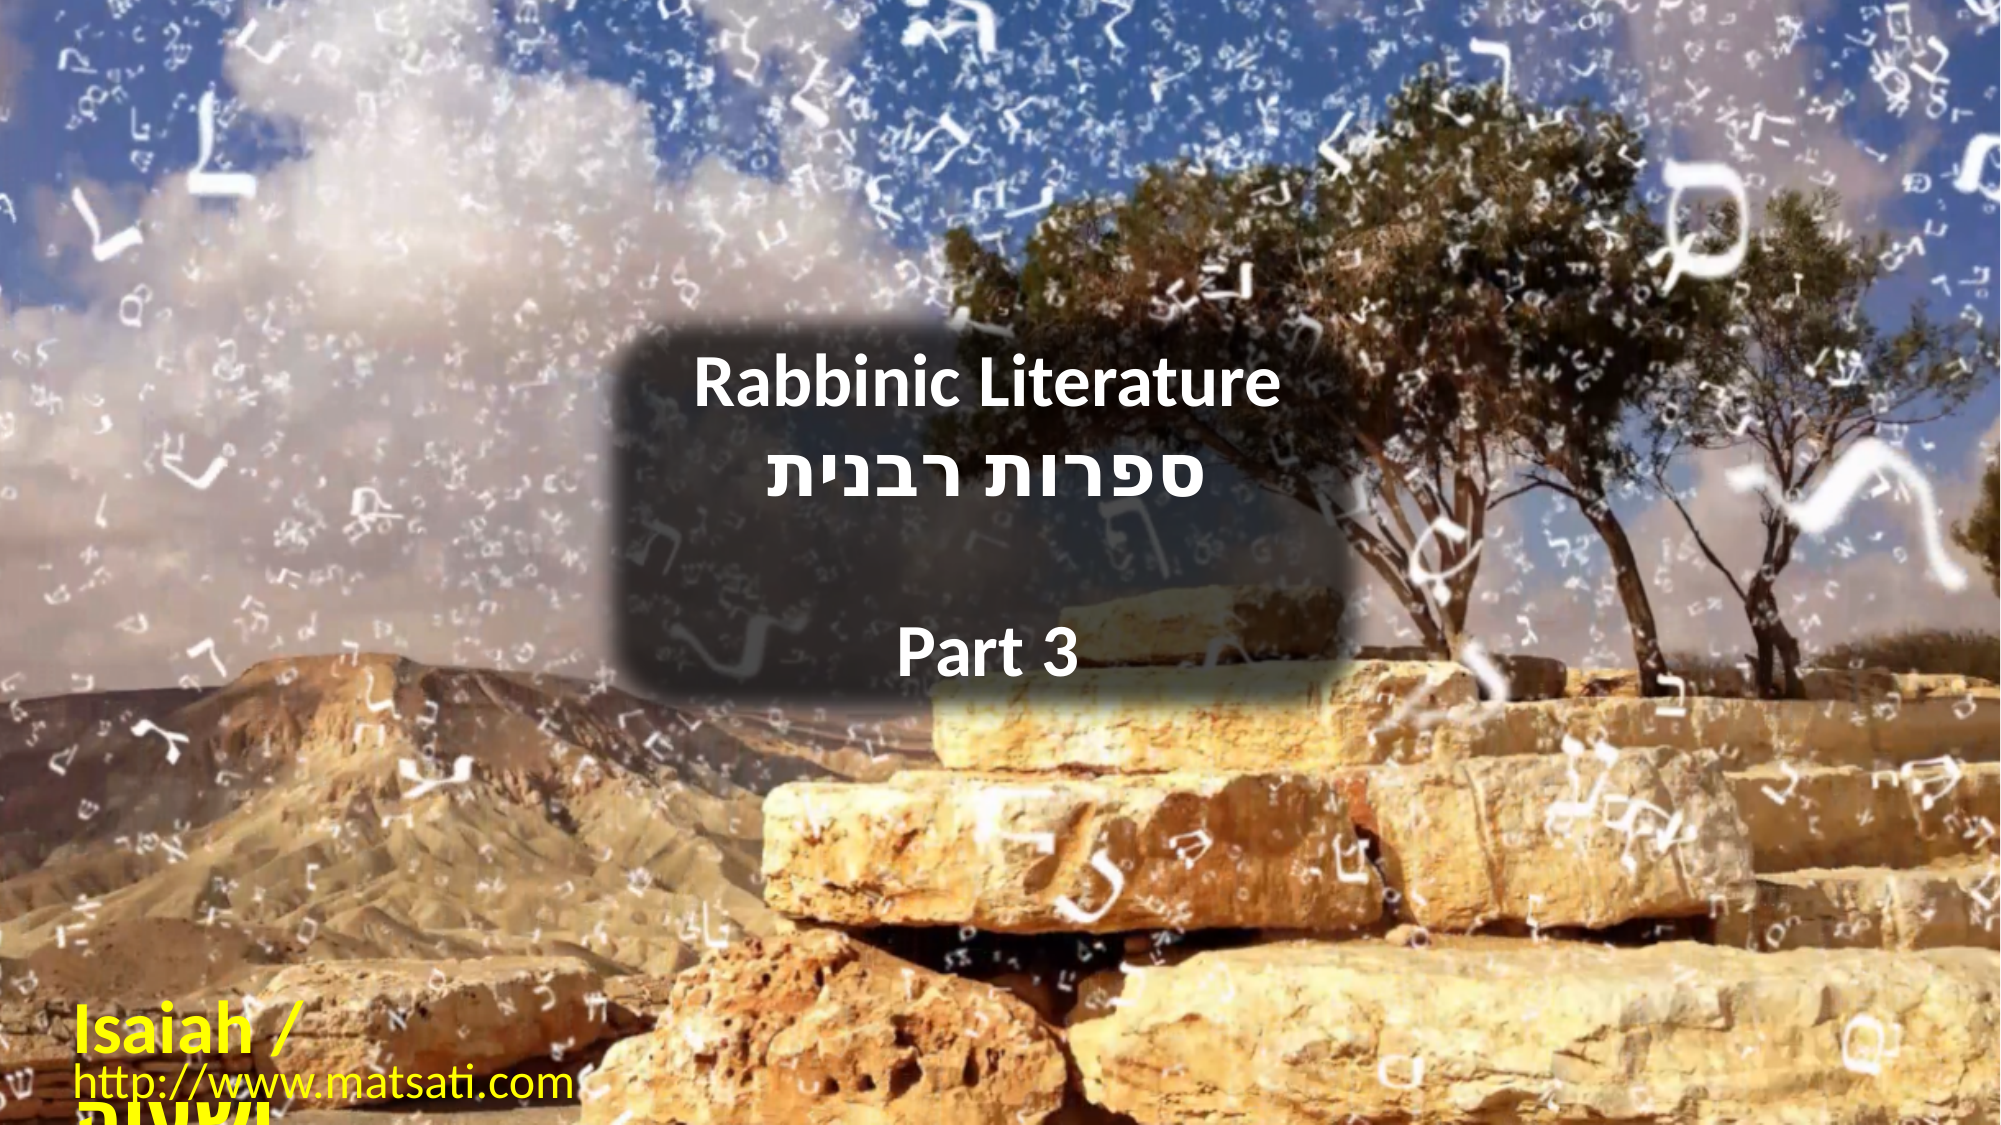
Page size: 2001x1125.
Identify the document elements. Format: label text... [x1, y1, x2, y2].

text_box http://www.matsati.com [661, 699, 1308, 704]
text_box Isaiah / ישעיה [57, 971, 521, 1125]
picture [0, 0, 2001, 1125]
text_box Rabbinic Literature ספרות רבנית Part 3 [488, 324, 1489, 699]
text_box [1637, 587, 1645, 648]
text_box http://www.matsati.com [521, 1041, 606, 1116]
